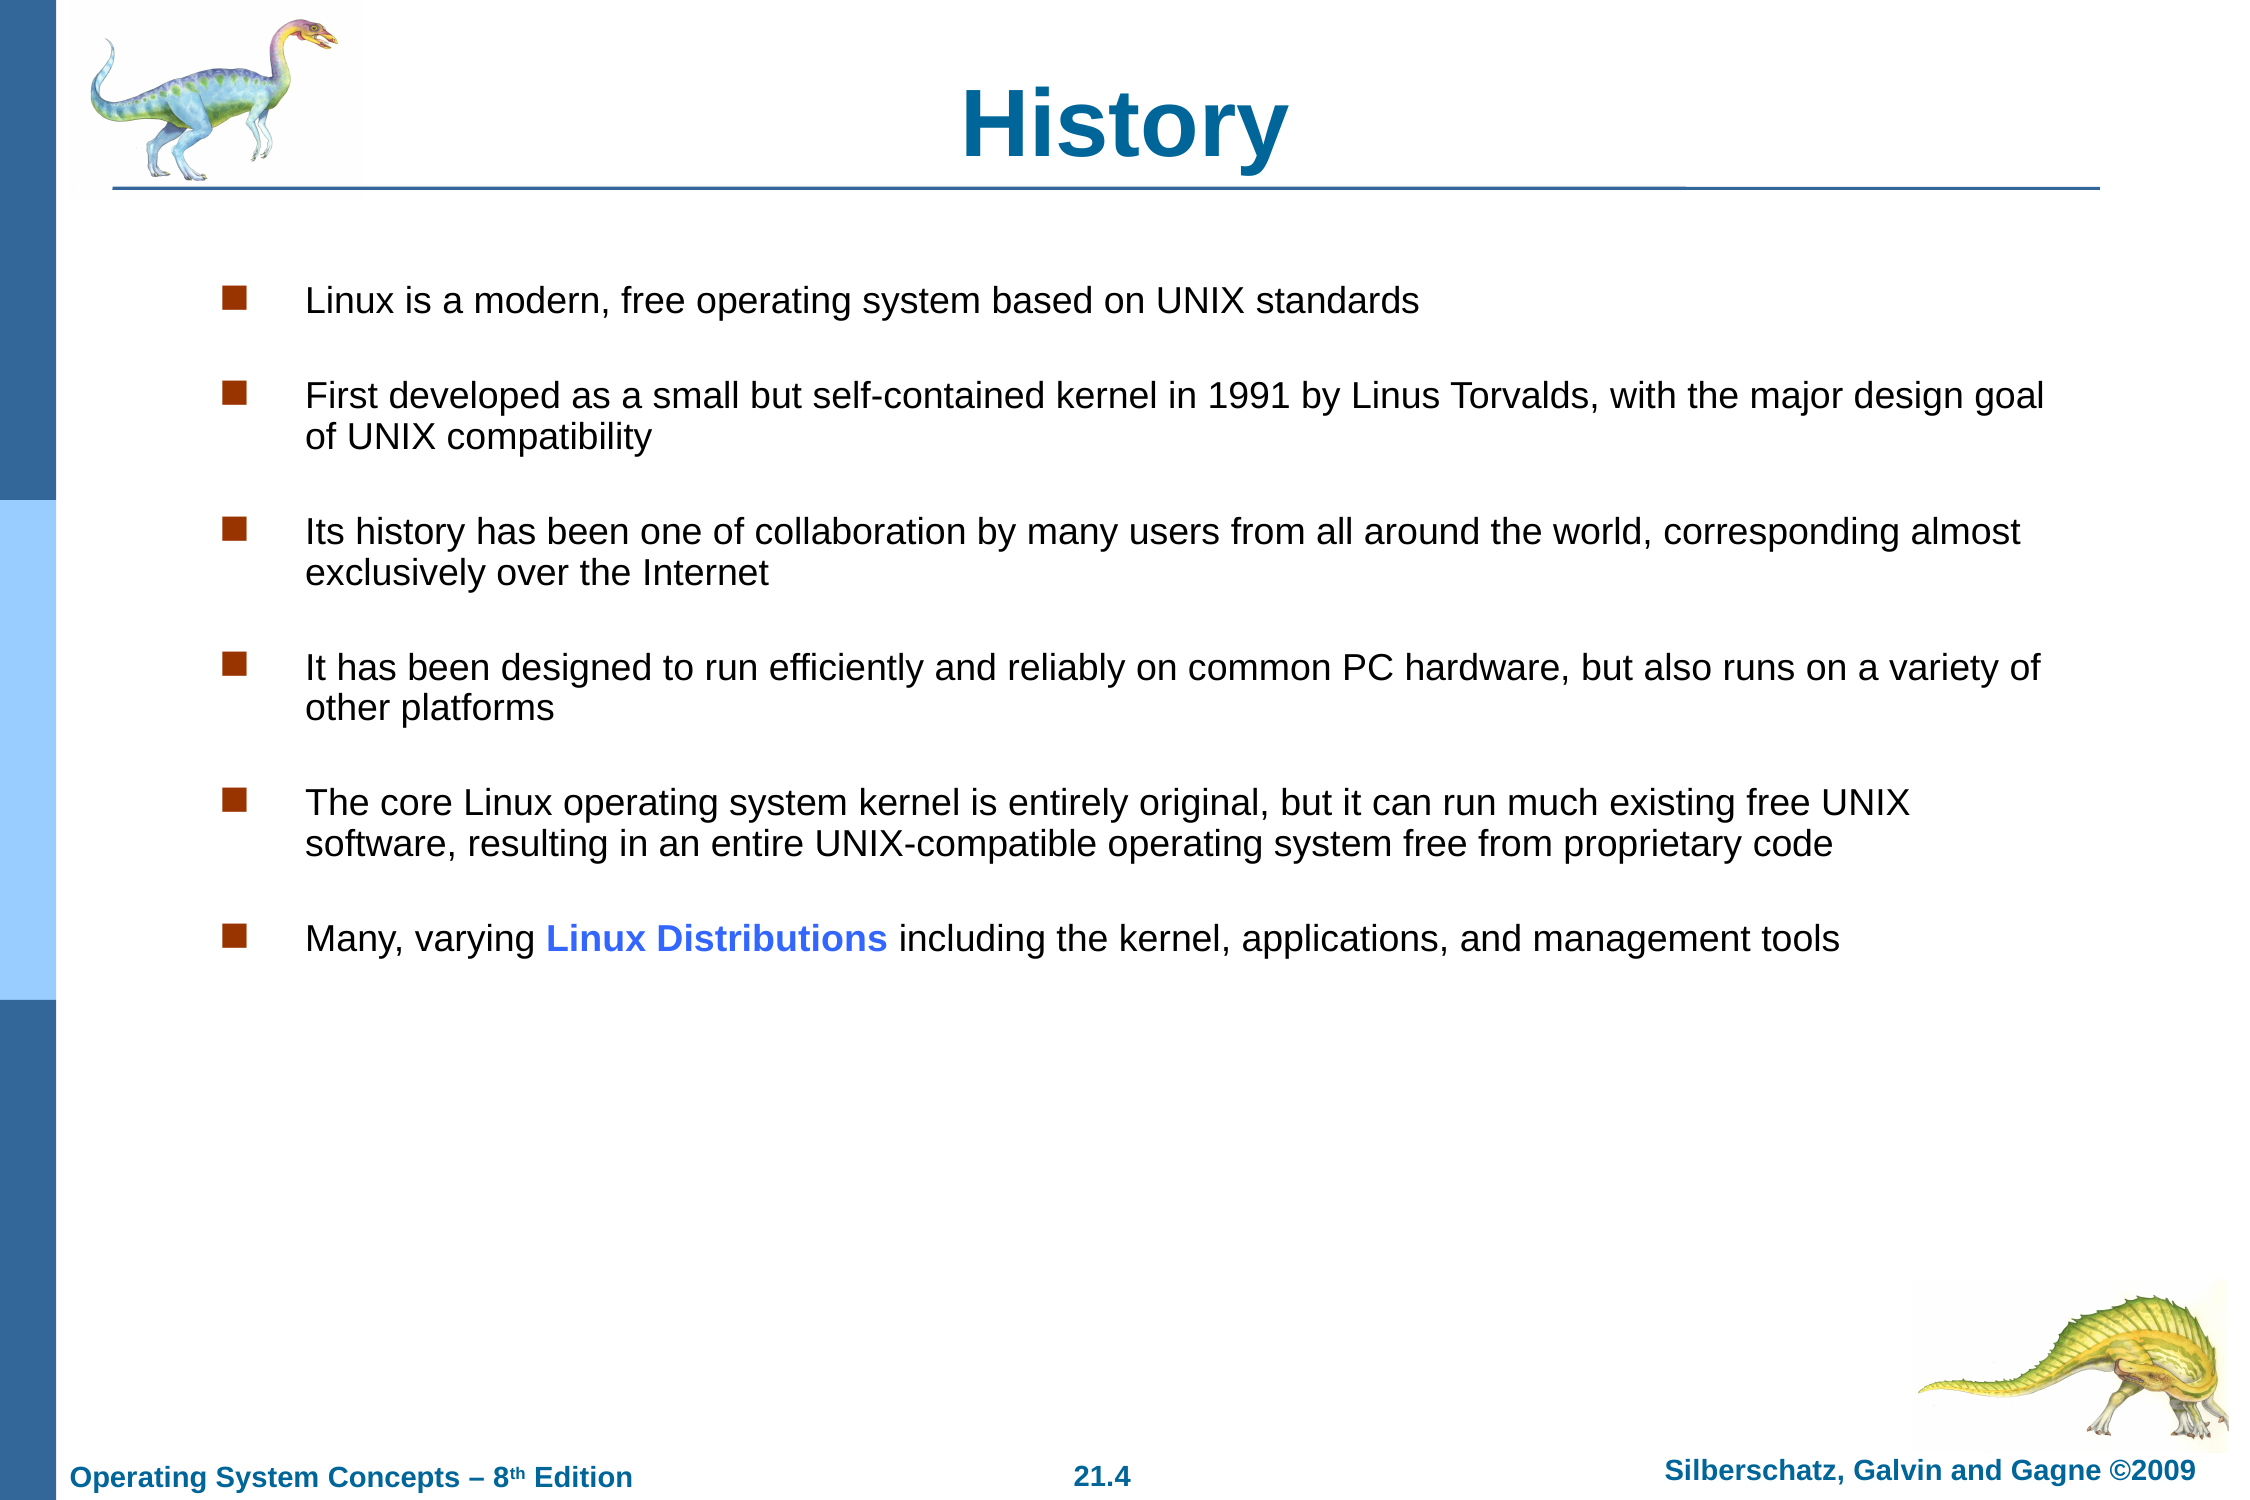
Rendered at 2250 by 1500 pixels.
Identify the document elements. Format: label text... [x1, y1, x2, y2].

title History [112, 60, 2138, 187]
picture [70, 0, 365, 199]
list Linux is a modern, free operating system based on UNIX standards First developed as a small but self-contained kernel in 1991 by Linus Torvalds, with the major design goal of UNIX compatibility Its history has been one of collaboration by many users from all around the world, corresponding almost exclusively over the Internet It has been designed to run efficiently and reliably on common PC hardware, but also runs on a variety of other platforms The core Linux operating system kernel is entirely original, but it can run much existing free UNIX software, resulting in an entire UNIX-compatible operating system free from proprietary code Many, varying Linux Distributions including the kernel, applications, and management tools [203, 270, 2088, 1417]
picture [1913, 1279, 2229, 1453]
